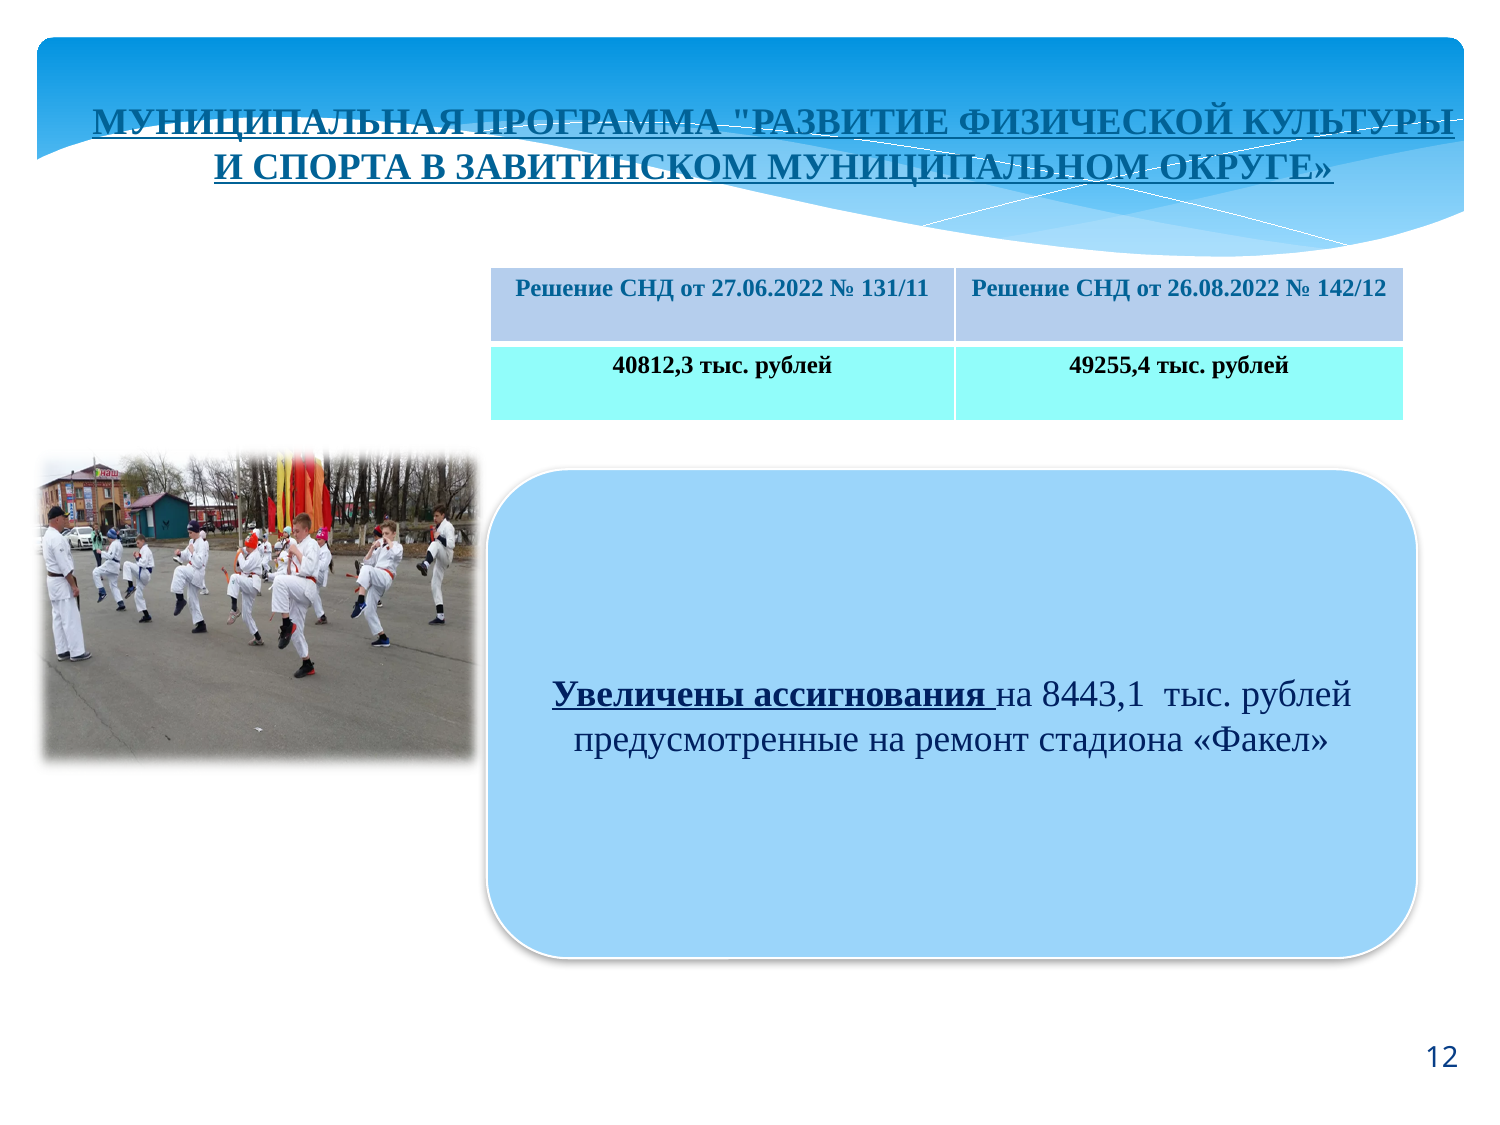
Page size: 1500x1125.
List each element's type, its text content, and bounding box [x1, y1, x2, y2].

table_cell 40812,3 тыс. рублей [491, 347, 954, 420]
text_box Муниципальная программа "Развитие ФИЗИЧЕСКОЙ КУЛЬТУРЫ И СПОРТА в ЗАВИТИНСКОМ МУНИЦИПАЛЬНОМ ОКРУГЕ» [64, 90, 1483, 217]
slide_number 12 [1401, 1006, 1483, 1109]
table_header Решение СНД от 27.06.2022 № 131/11 [491, 268, 954, 341]
table_header Решение СНД от 26.08.2022 № 142/12 [956, 268, 1403, 341]
table_cell 49255,4 тыс. рублей [956, 347, 1403, 420]
picture [30, 444, 487, 776]
text_box Увеличены ассигнования на 8443,1 тыс. рублей предусмотренные на ремонт стадиона «Факел» [485, 468, 1418, 959]
